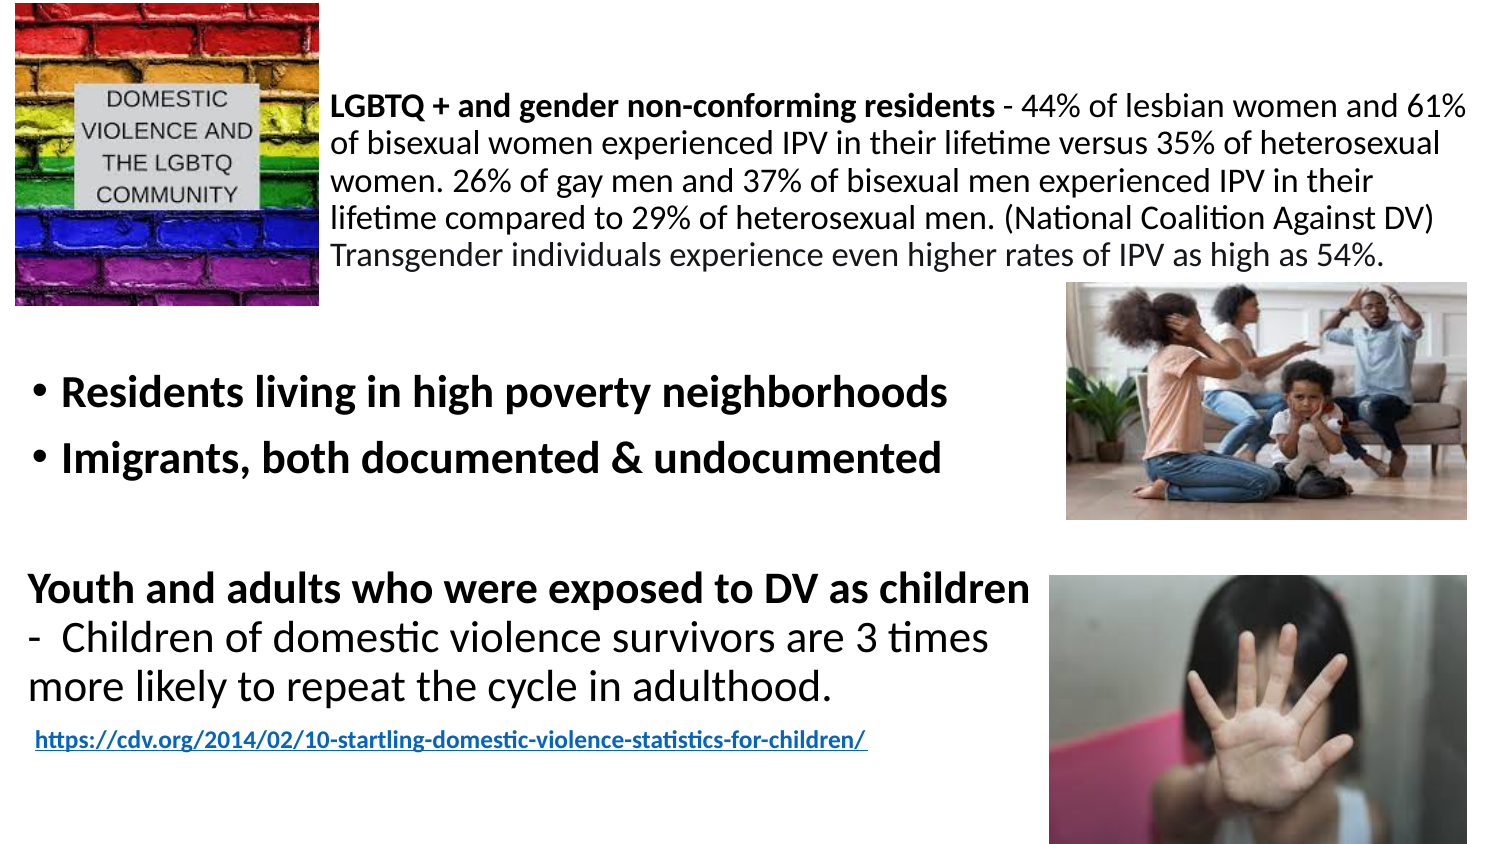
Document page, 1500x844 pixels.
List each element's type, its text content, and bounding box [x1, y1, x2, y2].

picture [1049, 575, 1467, 844]
picture [14, 2, 319, 307]
list Youth and adults who were exposed to DV as children - Children of domestic violence survivors are 3 times more likely to repeat the cycle in adulthood. https://cdv.org/2014/02/10-startling-domestic-violence-statistics-for-children/ [16, 559, 1050, 798]
picture [1066, 282, 1467, 520]
title LGBTQ + and gender non-conforming residents - 44% of lesbian women and 61% of bisexual women experienced IPV in their lifetime versus 35% of heterosexual women. 26% of gay men and 37% of bisexual men experienced IPV in their lifetime compared to 29% of heterosexual men. (National Coalition Against DV) Transgender individuals experience even higher rates of IPV as high as 54%. [323, 15, 1485, 283]
text_box Residents living in high poverty neighborhoods Imigrants, both documented & undocumented [16, 352, 1033, 499]
